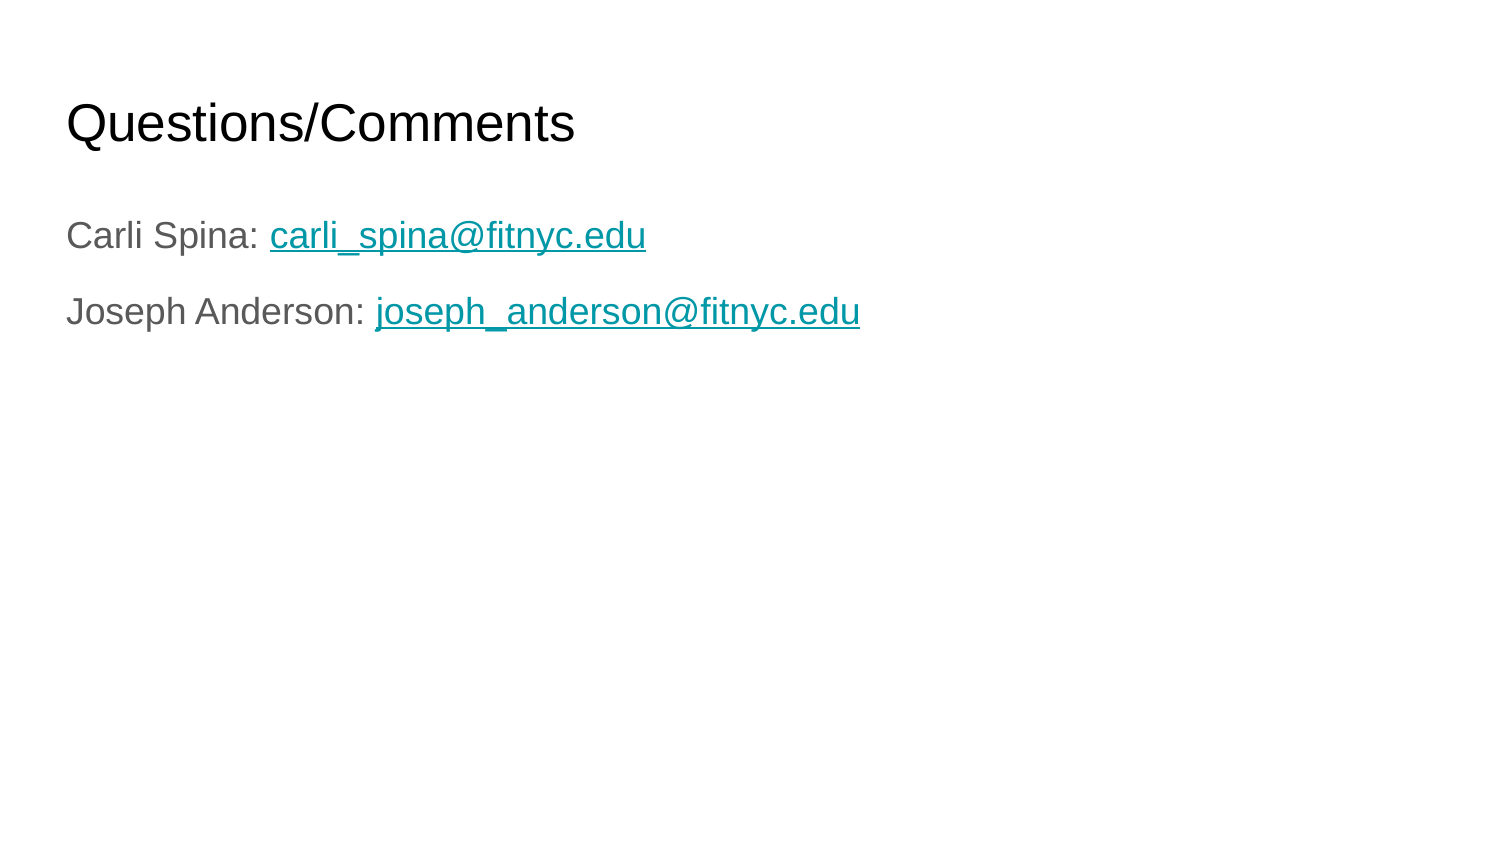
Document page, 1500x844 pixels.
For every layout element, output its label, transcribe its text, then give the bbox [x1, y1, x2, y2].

list Carli Spina: carli_spina@fitnyc.edu Joseph Anderson: joseph_anderson@fitnyc.edu [51, 189, 1449, 750]
title Questions/Comments [51, 72, 1449, 167]
